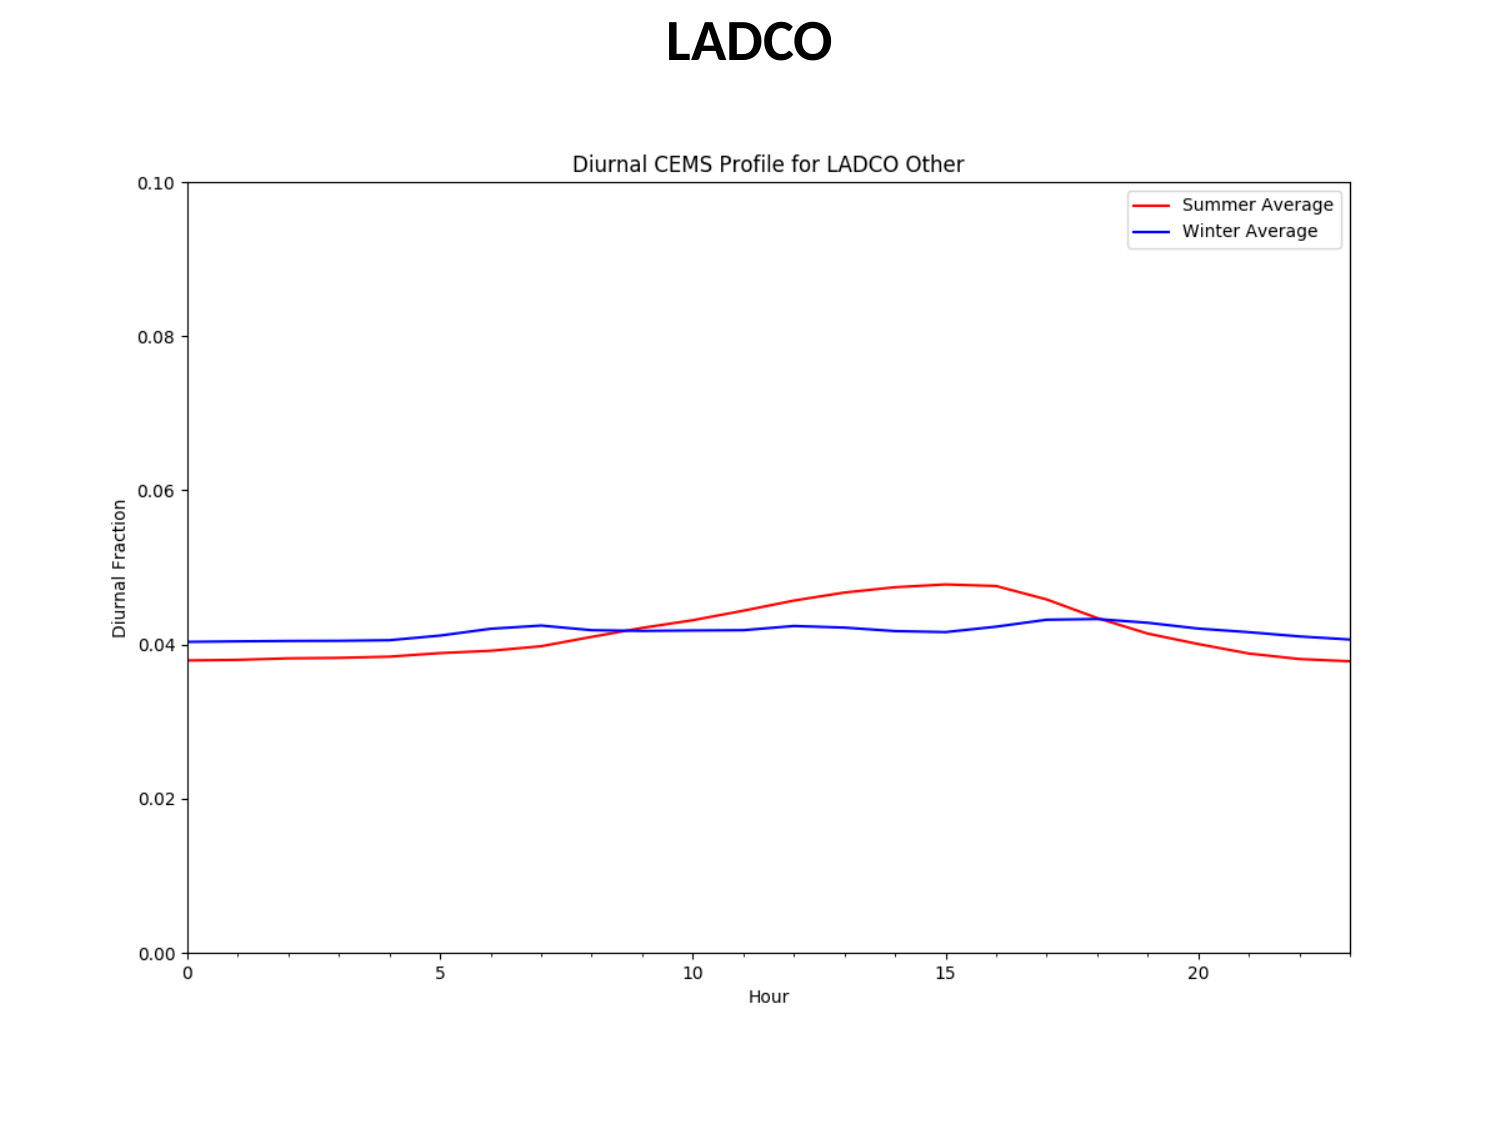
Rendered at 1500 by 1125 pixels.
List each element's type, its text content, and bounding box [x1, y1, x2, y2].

text_box LADCO [0, 0, 1500, 62]
picture [0, 62, 1500, 1063]
